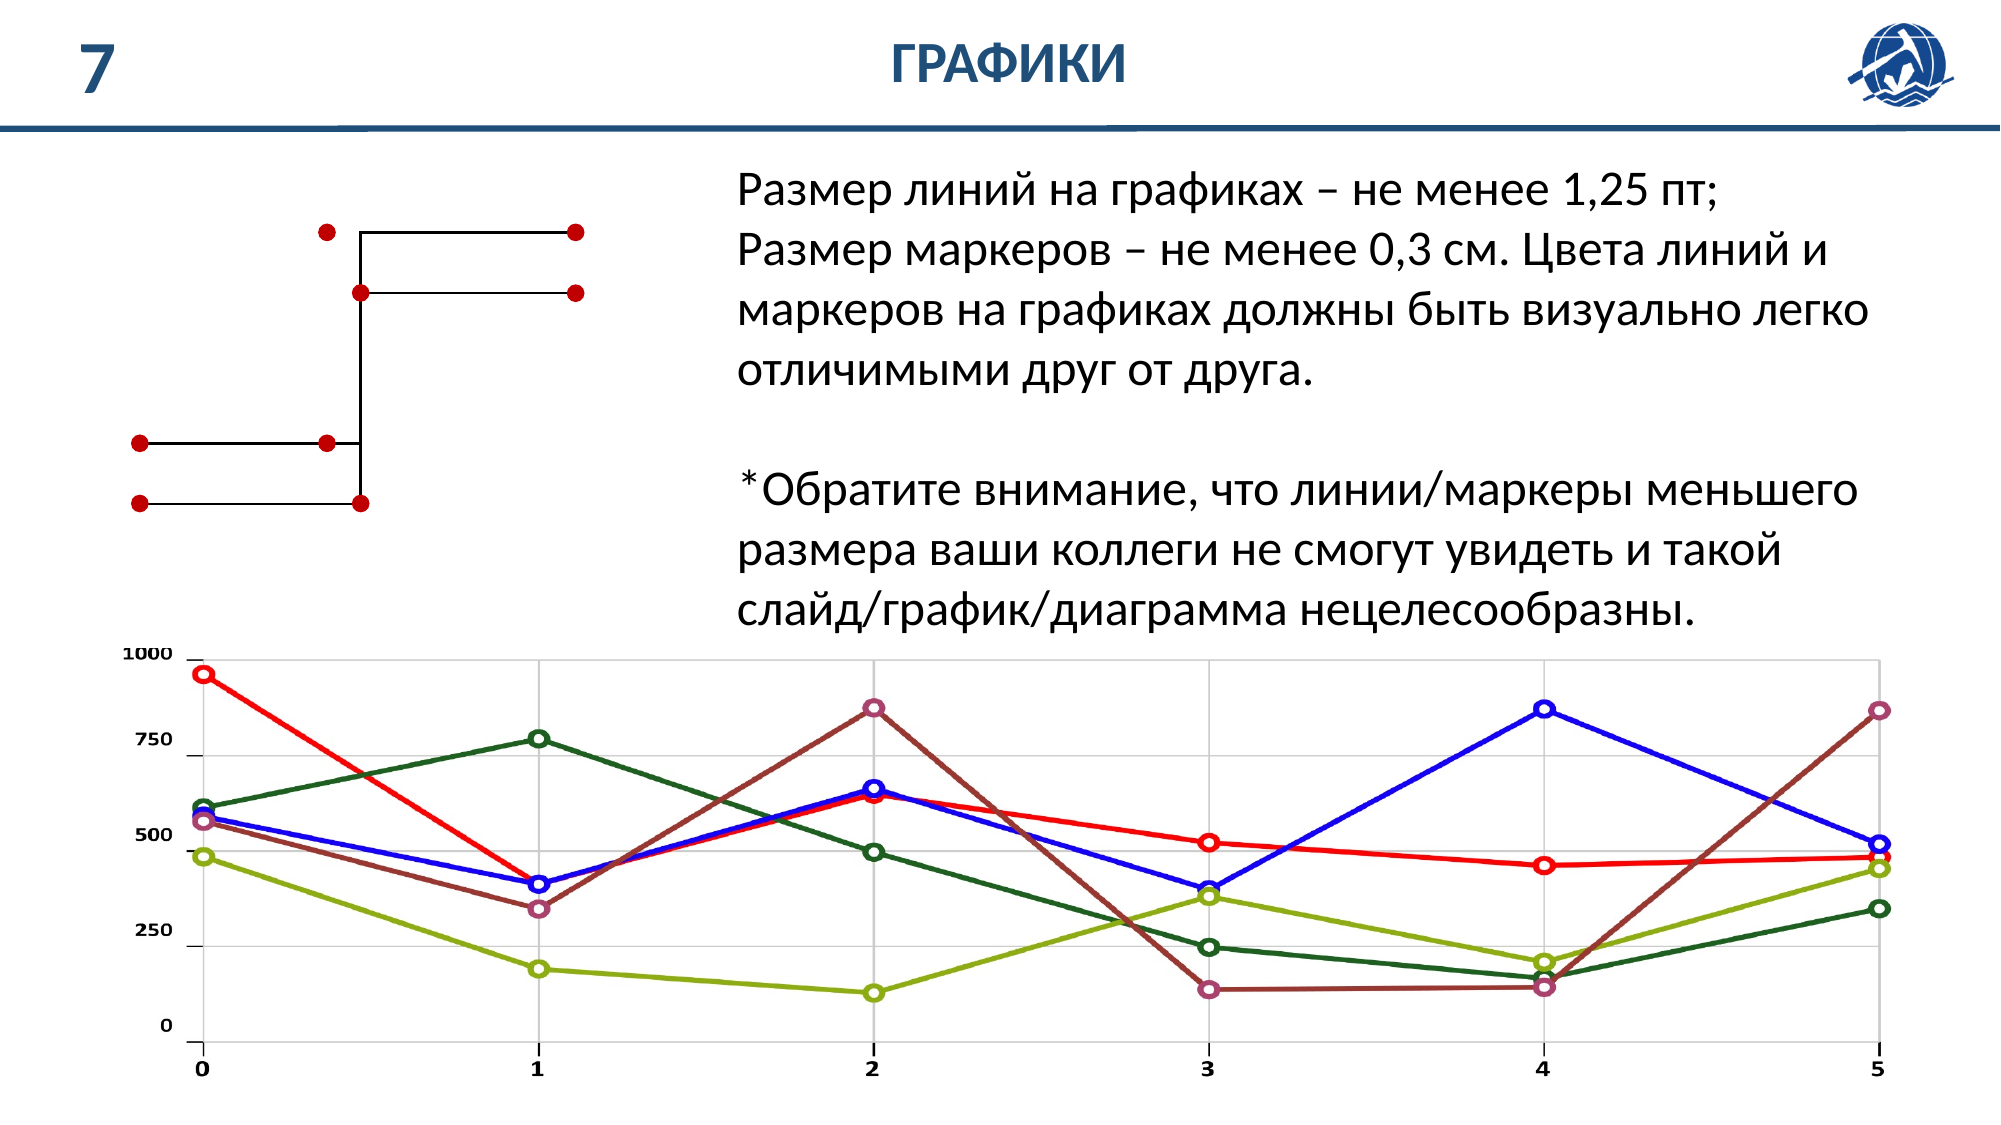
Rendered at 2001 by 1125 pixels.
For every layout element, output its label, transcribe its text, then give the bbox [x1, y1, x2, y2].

text_box Размер линий на графиках – не менее 1,25 пт; Размер маркеров – не менее 0,3 см. Цвета линий и маркеров на графиках должны быть визуально легко отличимыми друг от друга. *Обратите внимание, что линии/маркеры меньшего размера ваши коллеги не смогут увидеть и такой слайд/график/диаграмма нецелесообразны. [722, 148, 1893, 644]
picture [106, 648, 1893, 1125]
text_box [142, 292, 579, 504]
text_box [317, 222, 337, 232]
text_box ГРАФИКИ [417, 17, 1602, 102]
text_box [565, 222, 586, 242]
text_box [350, 504, 371, 514]
picture [1847, 23, 1960, 107]
text_box [129, 493, 150, 514]
text_box [579, 284, 586, 303]
text_box [129, 433, 142, 454]
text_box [142, 232, 579, 292]
